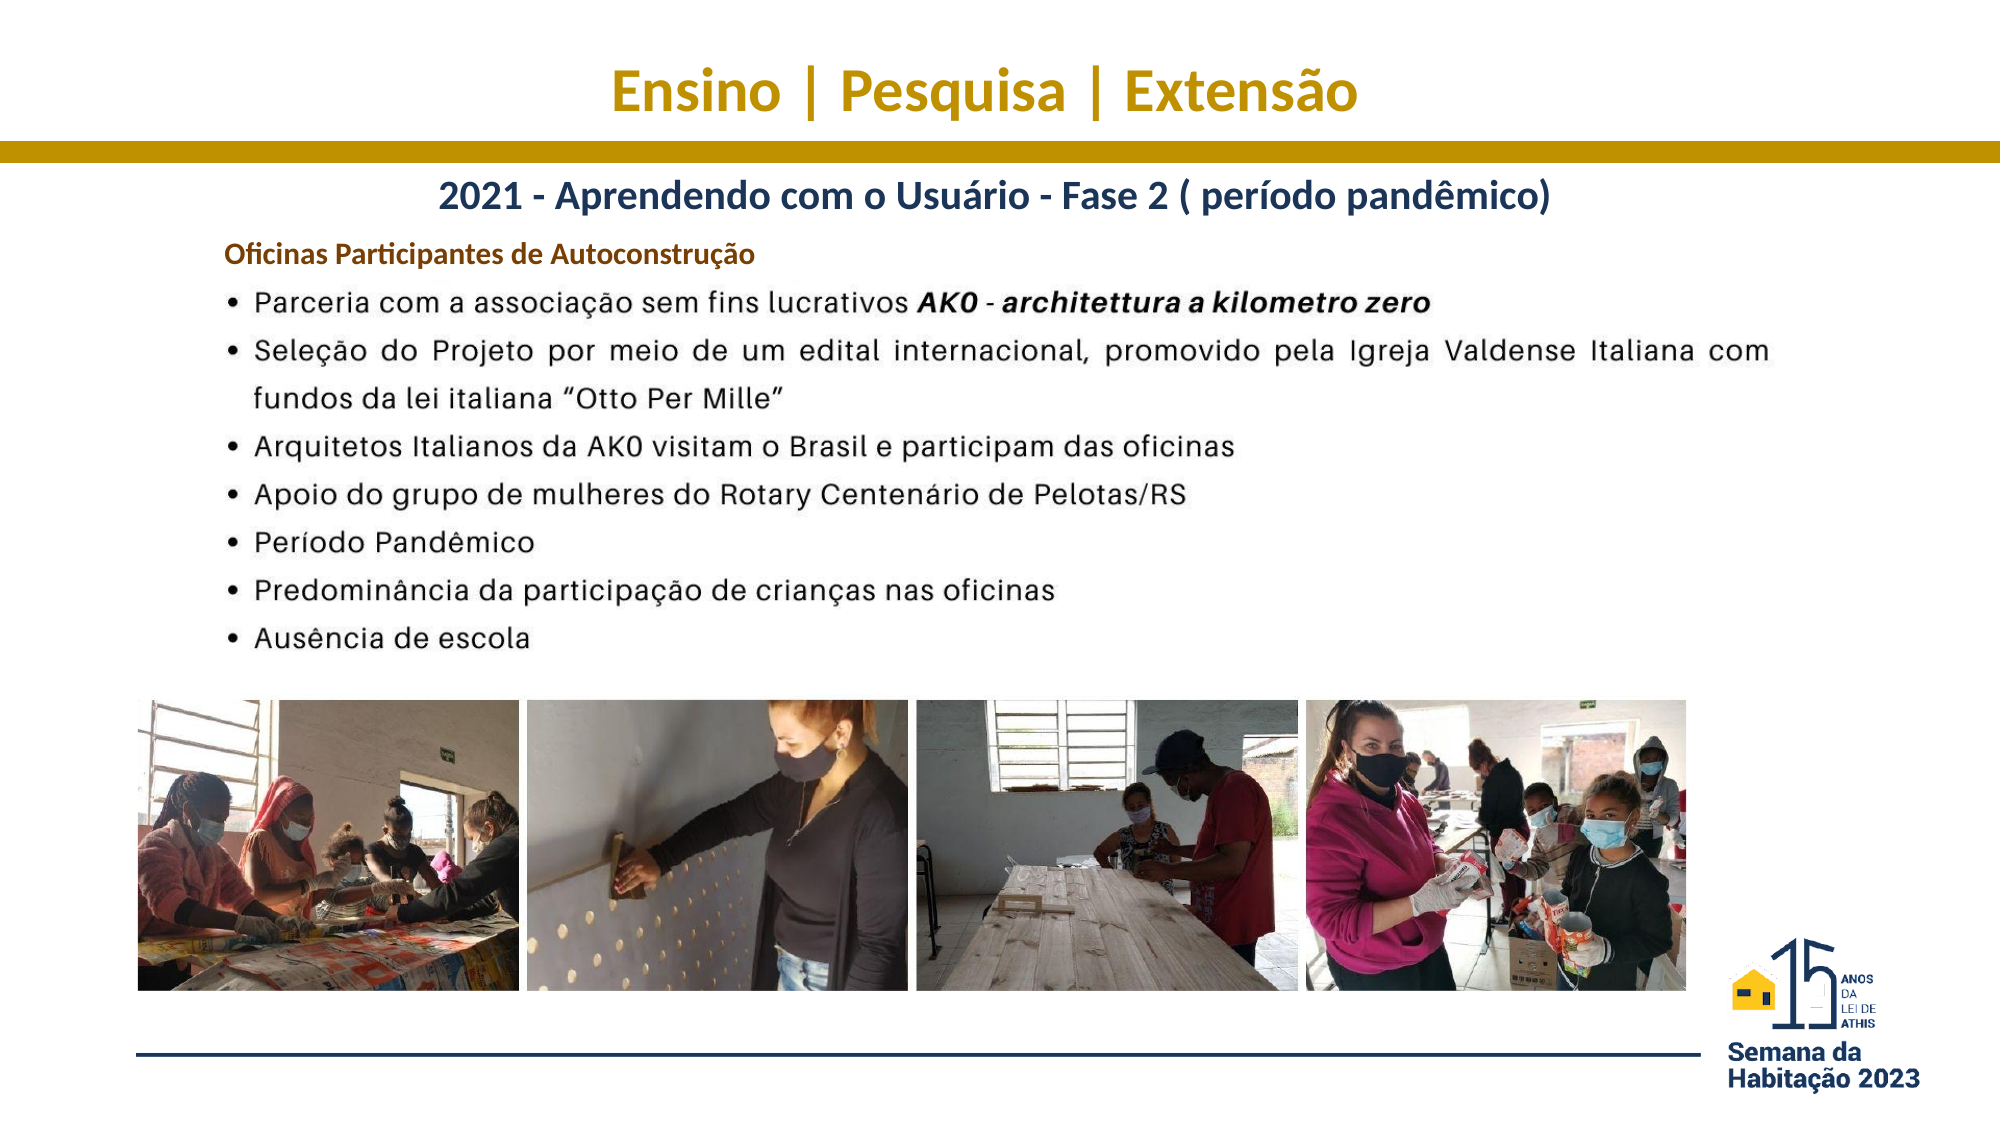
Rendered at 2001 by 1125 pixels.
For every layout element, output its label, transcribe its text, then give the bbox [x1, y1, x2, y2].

text_box Ensino | Pesquisa | Extensão [269, 34, 1731, 122]
text_box 2021 - Aprendendo com o Usuário - Fase 2 ( período pandêmico) [269, 152, 1731, 226]
picture [0, 0, 2001, 1125]
text_box [0, 141, 2000, 162]
